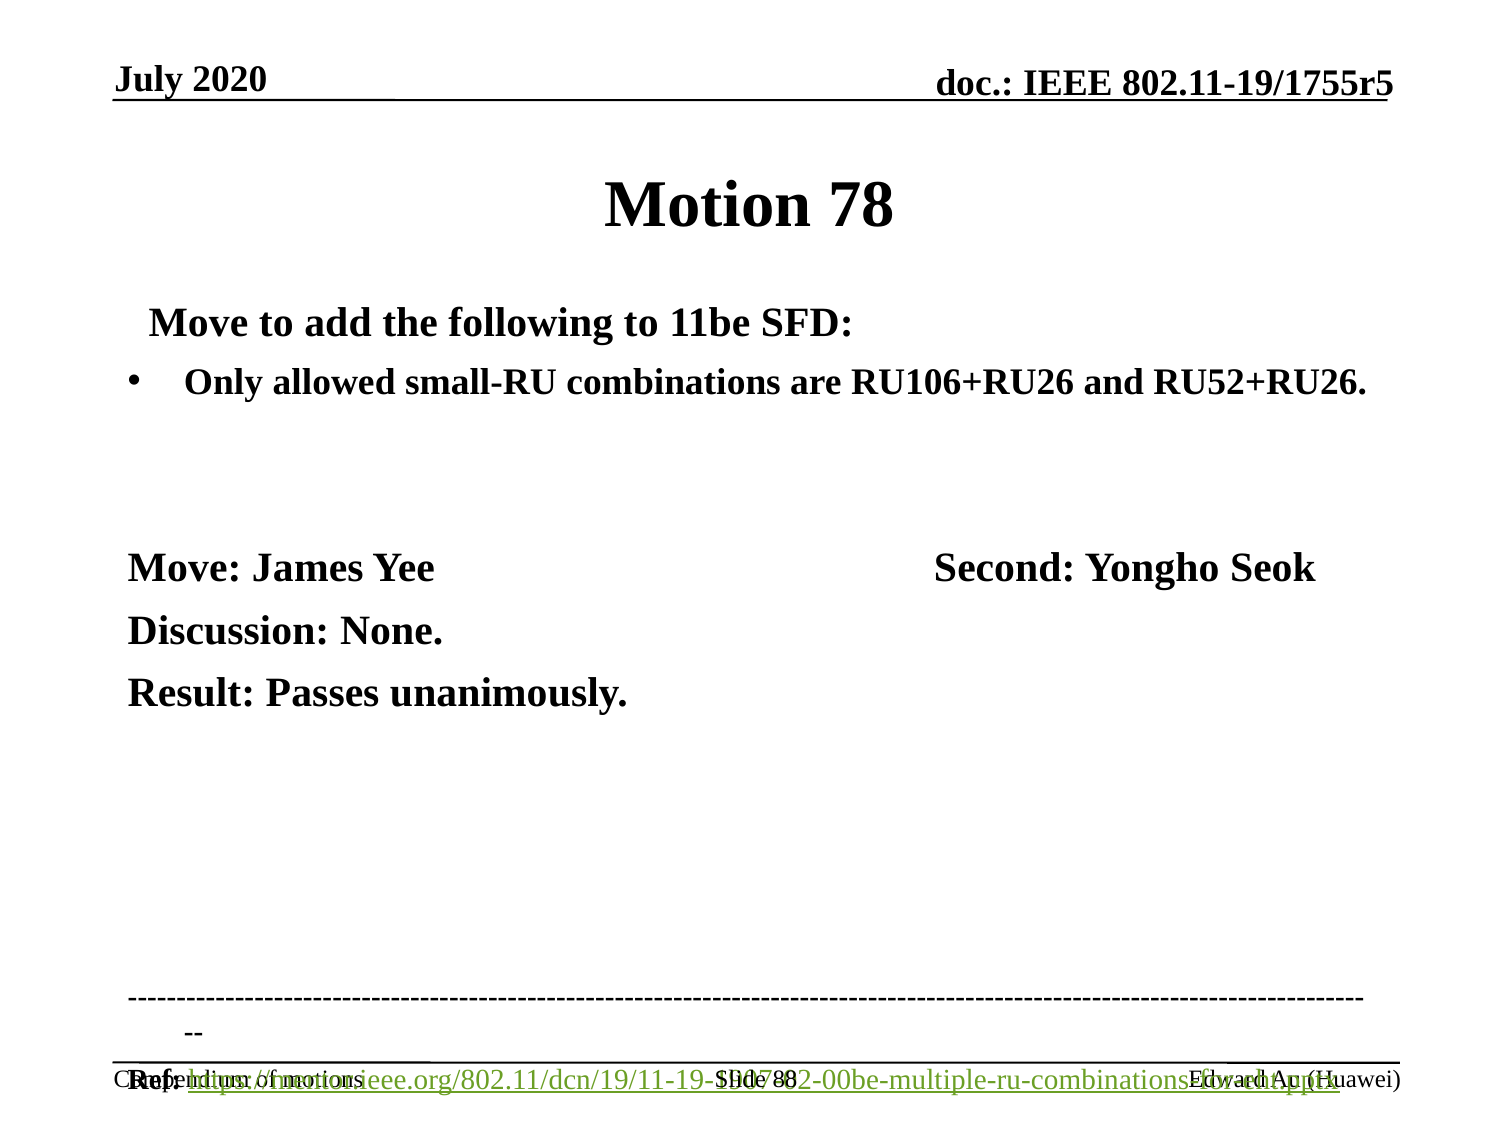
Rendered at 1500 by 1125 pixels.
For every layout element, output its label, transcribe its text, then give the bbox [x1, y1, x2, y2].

list Move to add the following to 11be SFD: Only allowed small-RU combinations are RU106+RU26 and RU52+RU26. Move: James Yee Second: Yongho Seok Discussion: None. Result: Passes unanimously. --------------------------------------------------------------------------------------------------------------------------------- Ref: https://mentor.ieee.org/802.11/dcn/19/11-19-1907-02-00be-multiple-ru-combinations-for-eht.pptx [112, 286, 1388, 1071]
slide_number Slide 88 [712, 1061, 800, 1123]
title Motion 78 [112, 112, 1388, 286]
footer Edward Au (Huawei) [878, 1061, 1402, 1093]
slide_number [114, 54, 423, 100]
